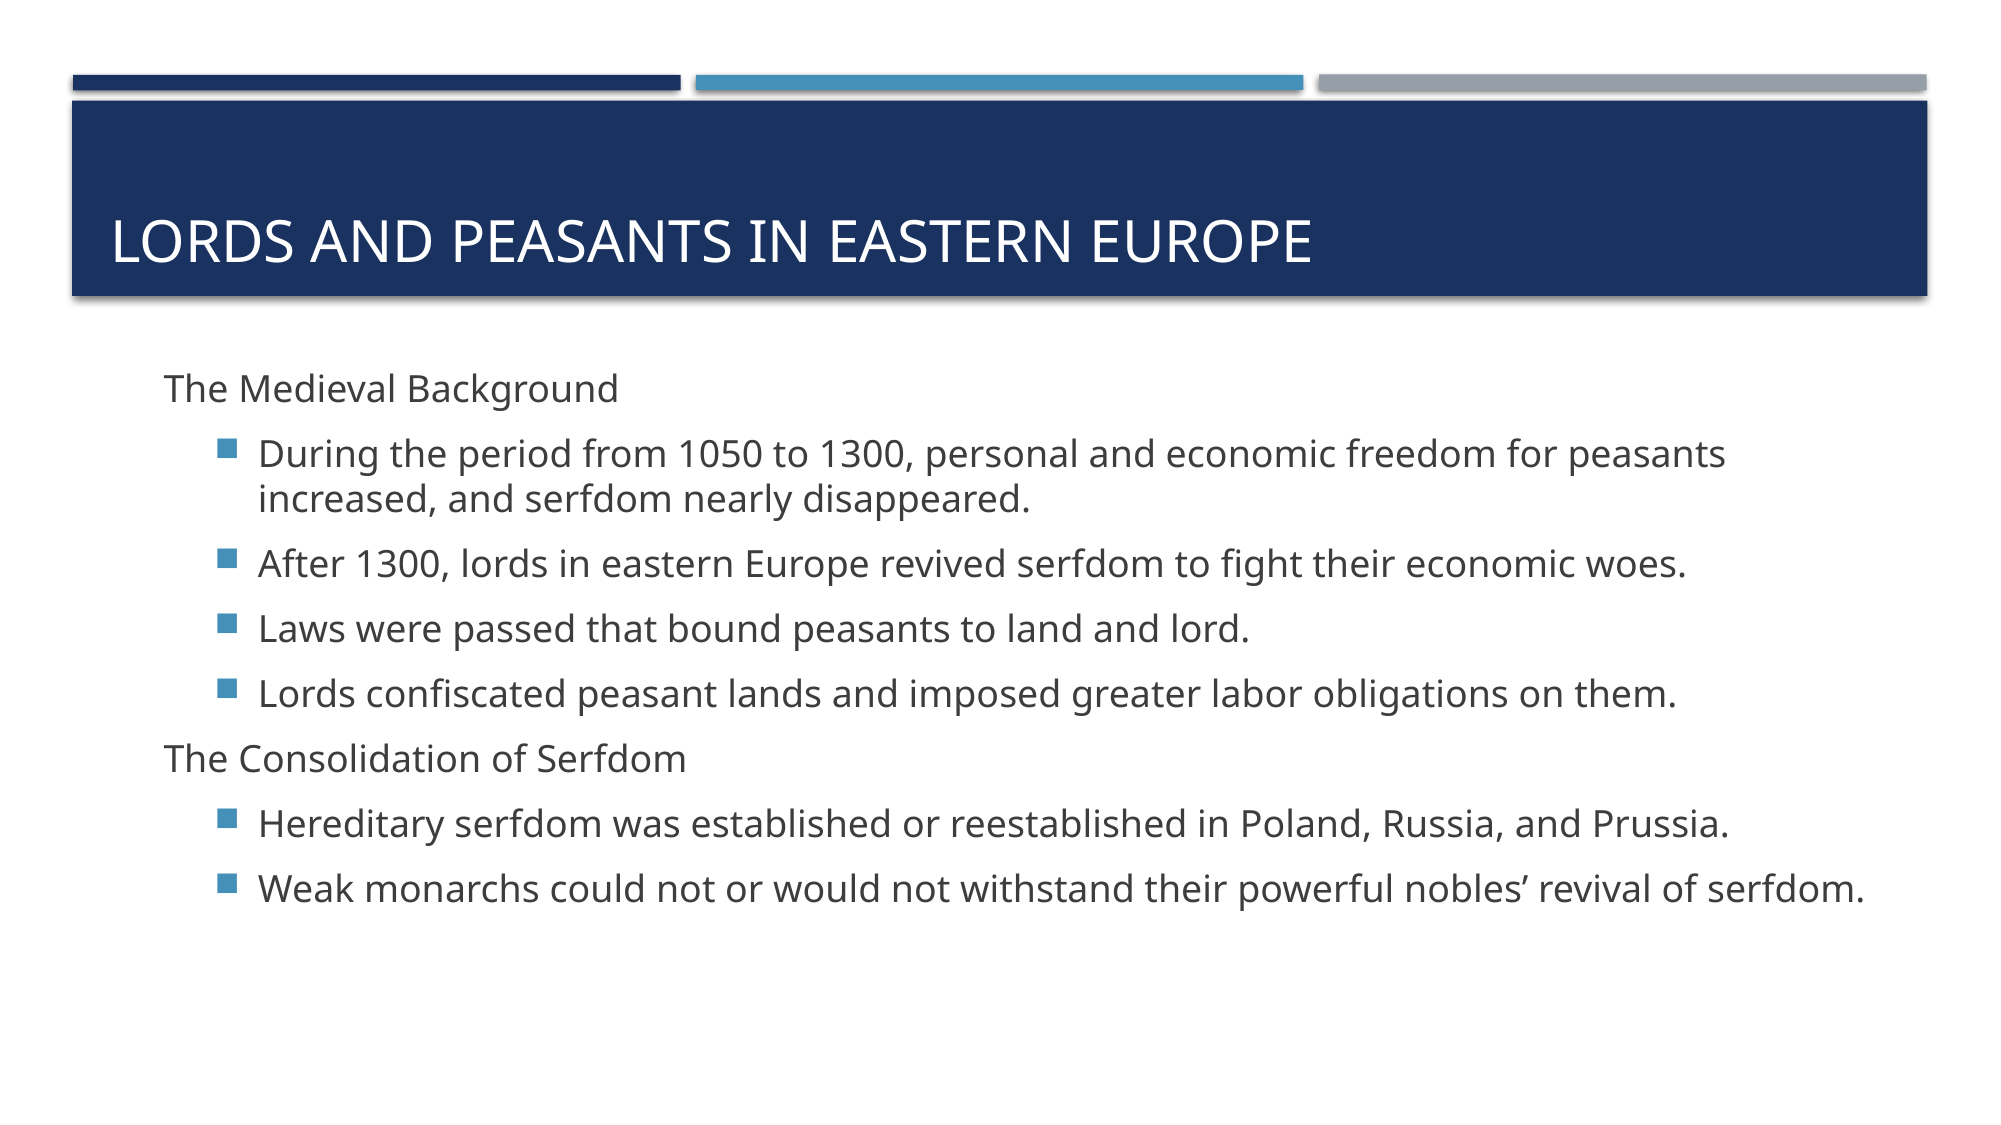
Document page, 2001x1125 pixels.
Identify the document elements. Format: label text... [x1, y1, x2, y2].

title Lords and Peasants in Eastern Europe [95, 115, 1905, 282]
list The Medieval Background During the period from 1050 to 1300, personal and economic freedom for peasants increased, and serfdom nearly disappeared. After 1300, lords in eastern Europe revived serfdom to fight their economic woes. Laws were passed that bound peasants to land and lord. Lords confiscated peasant lands and imposed greater labor obligations on them. The Consolidation of Serfdom Hereditary serfdom was established or reestablished in Poland, Russia, and Prussia. Weak monarchs could not or would not withstand their powerful nobles’ revival of serfdom. [95, 357, 1905, 962]
